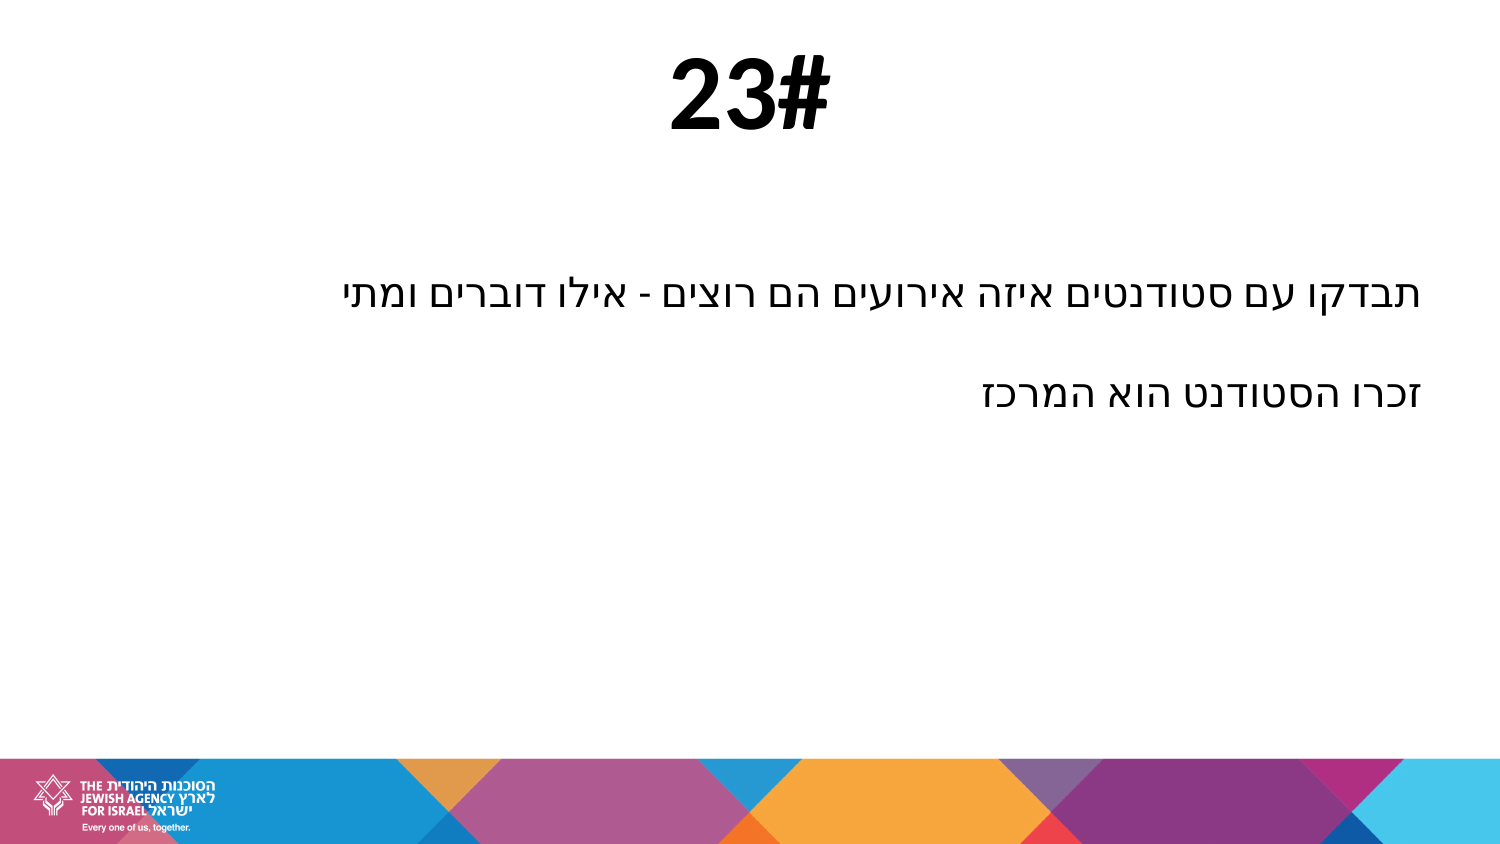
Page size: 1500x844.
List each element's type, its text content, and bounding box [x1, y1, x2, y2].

text_box 23# [45, 14, 1456, 159]
text_box תבדקו עם סטודנטים איזה אירועים הם רוצים - אילו דוברים ומתי זכרו הסטודנט הוא המרכז [97, 258, 1438, 423]
picture [0, 759, 1500, 844]
